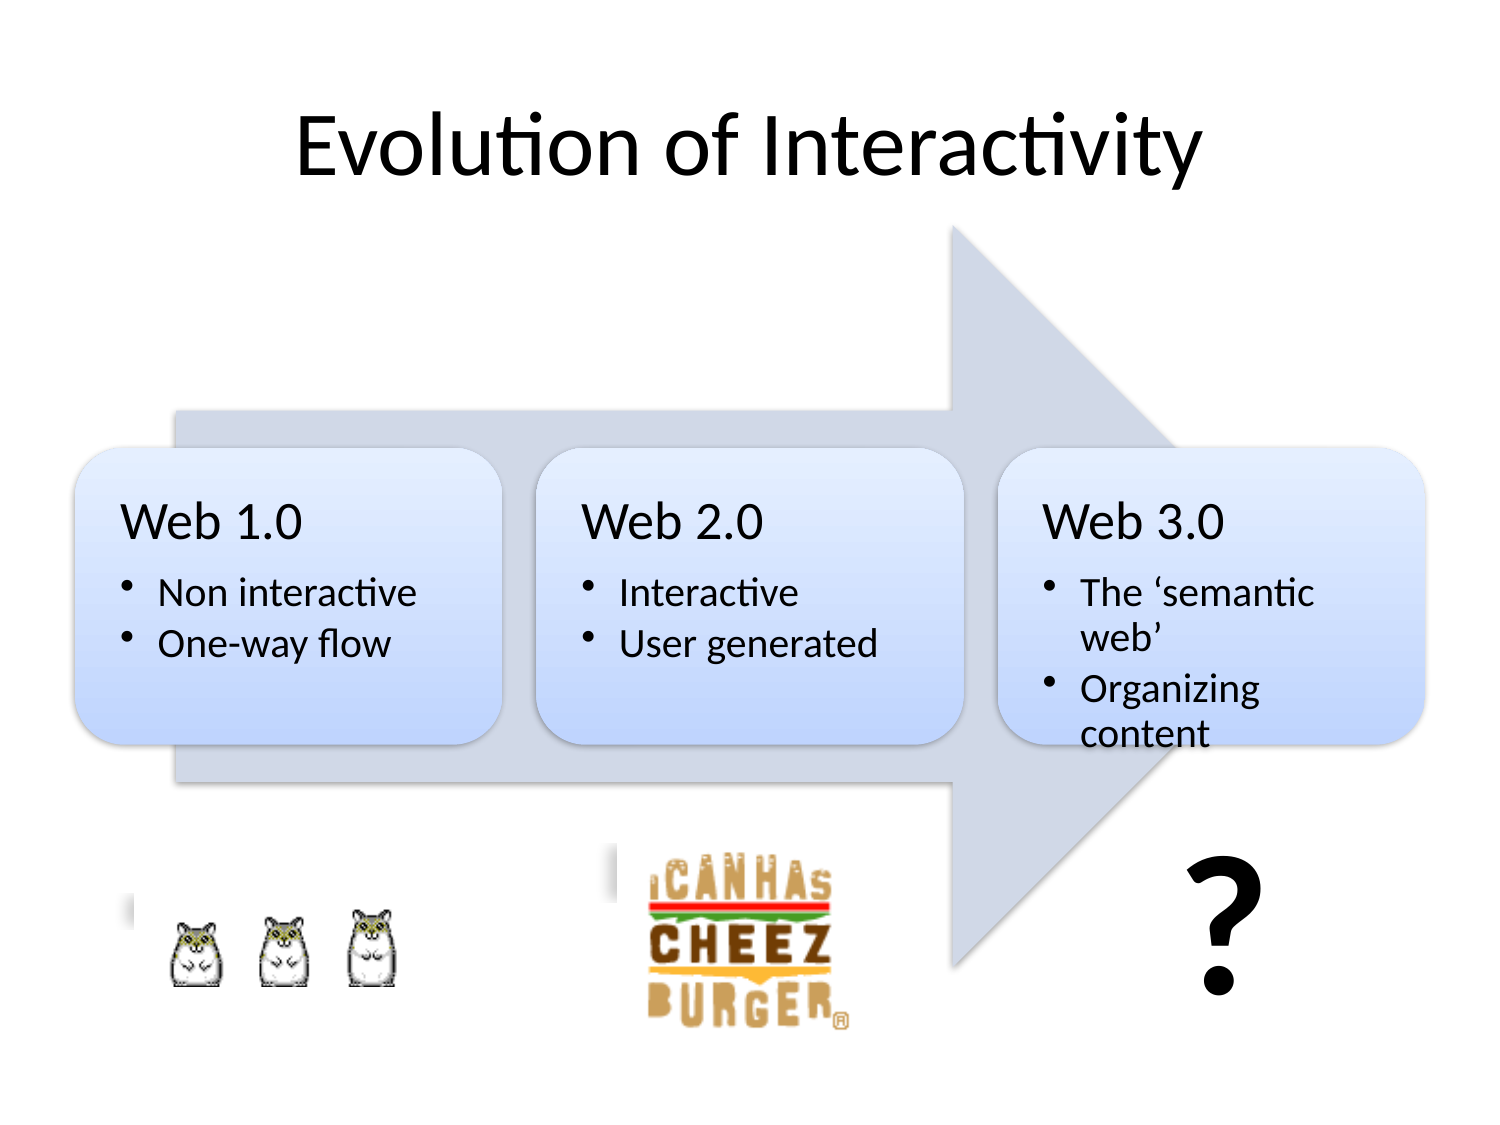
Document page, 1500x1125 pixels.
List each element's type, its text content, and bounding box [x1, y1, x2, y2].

picture [154, 899, 418, 988]
picture [637, 849, 861, 1038]
title Evolution of Interactivity [75, 45, 1425, 224]
text_box ? [1163, 977, 1286, 1043]
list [74, 224, 1426, 968]
